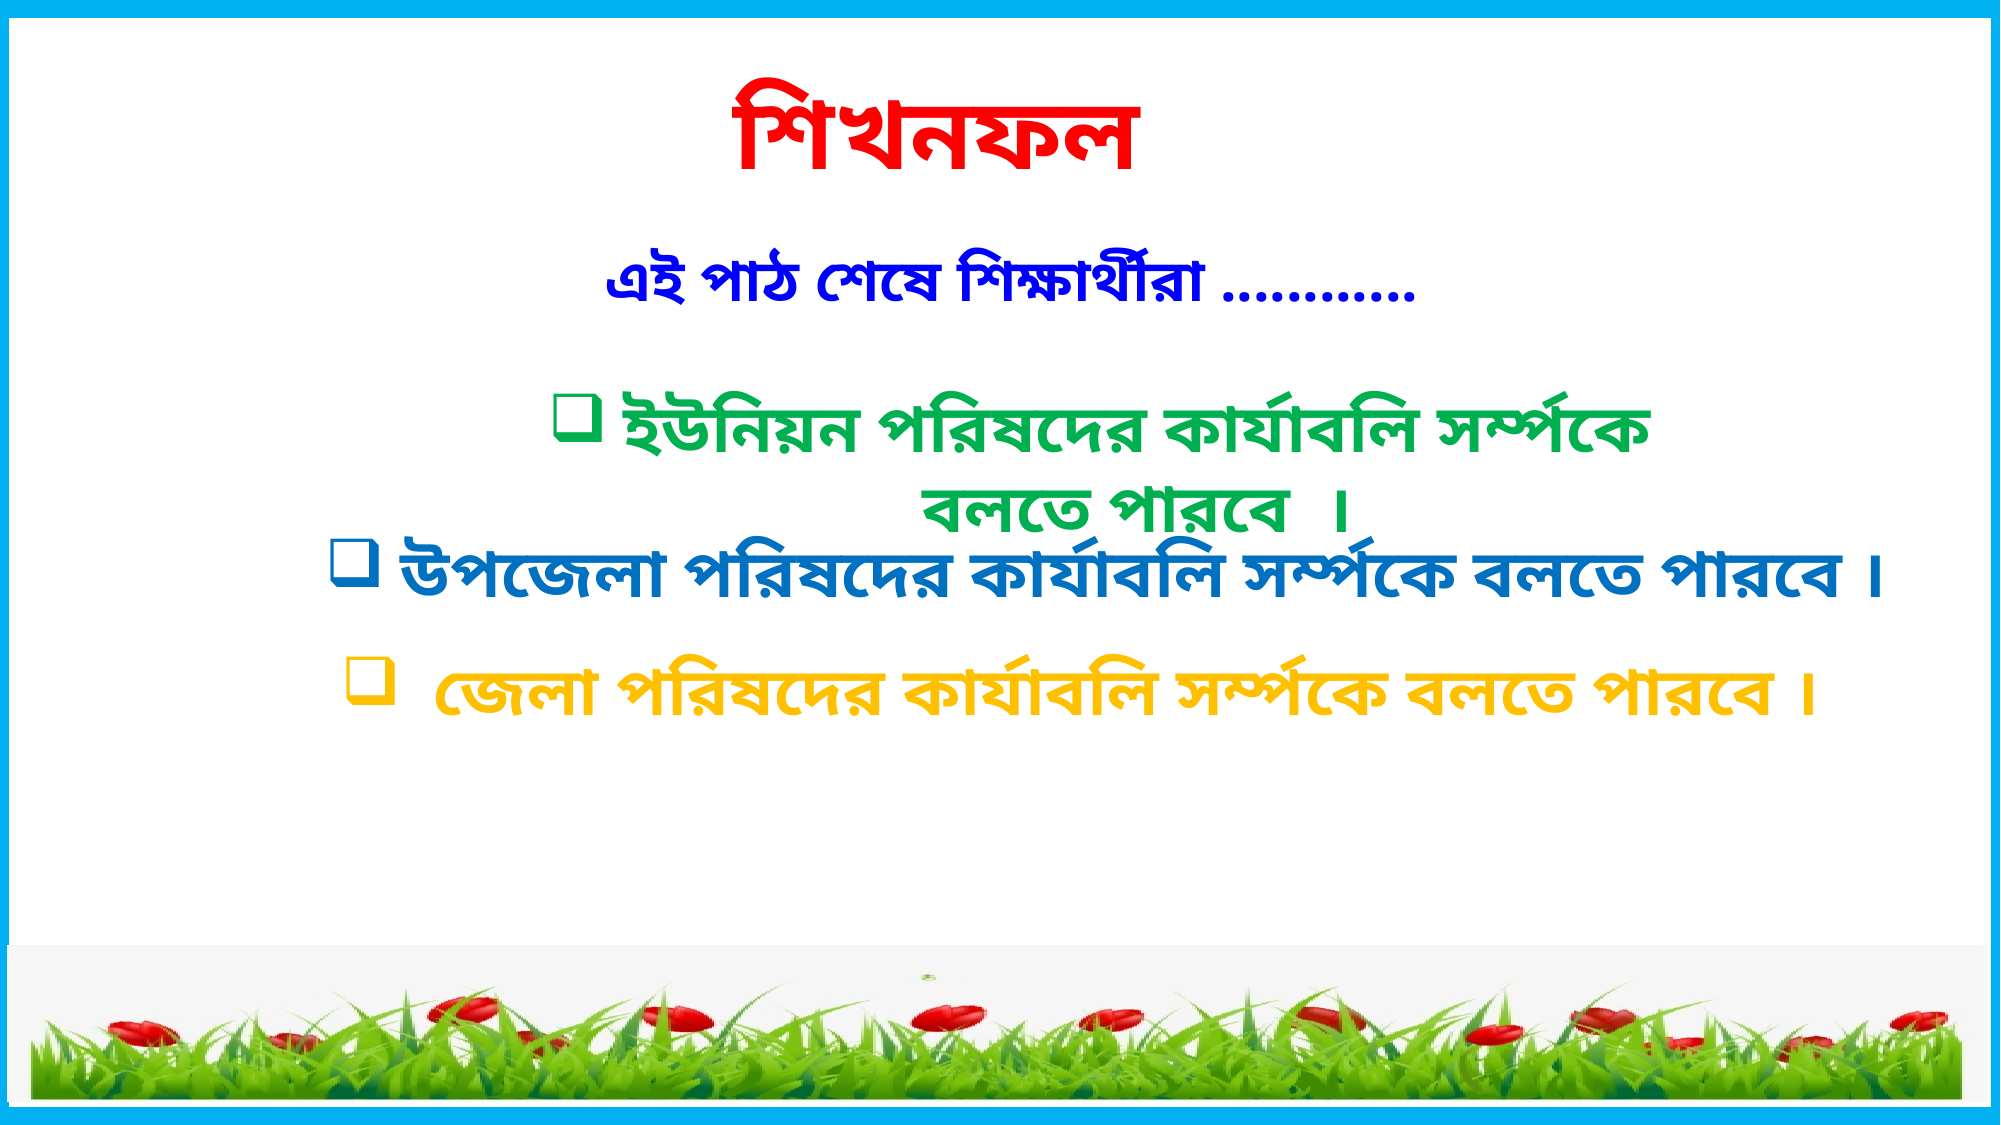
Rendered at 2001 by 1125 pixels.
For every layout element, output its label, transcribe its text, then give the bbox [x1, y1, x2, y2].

text_box [0, 0, 2000, 1125]
text_box উপজেলা পরিষদের কার্যাবলি সর্ম্পকে বলতে পারবে । [310, 523, 1918, 619]
text_box শিখনফল [715, 62, 1159, 197]
text_box ইউনিয়ন পরিষদের কার্যাবলি সর্ম্পকে বলতে পারবে । [477, 378, 1722, 523]
text_box এই পাঠ শেষে শিক্ষার্থীরা ............ [590, 235, 1433, 321]
picture [8, 945, 1987, 1102]
text_box জেলা পরিষদের কার্যাবলি সর্ম্পকে বলতে পারবে । [326, 641, 1851, 737]
